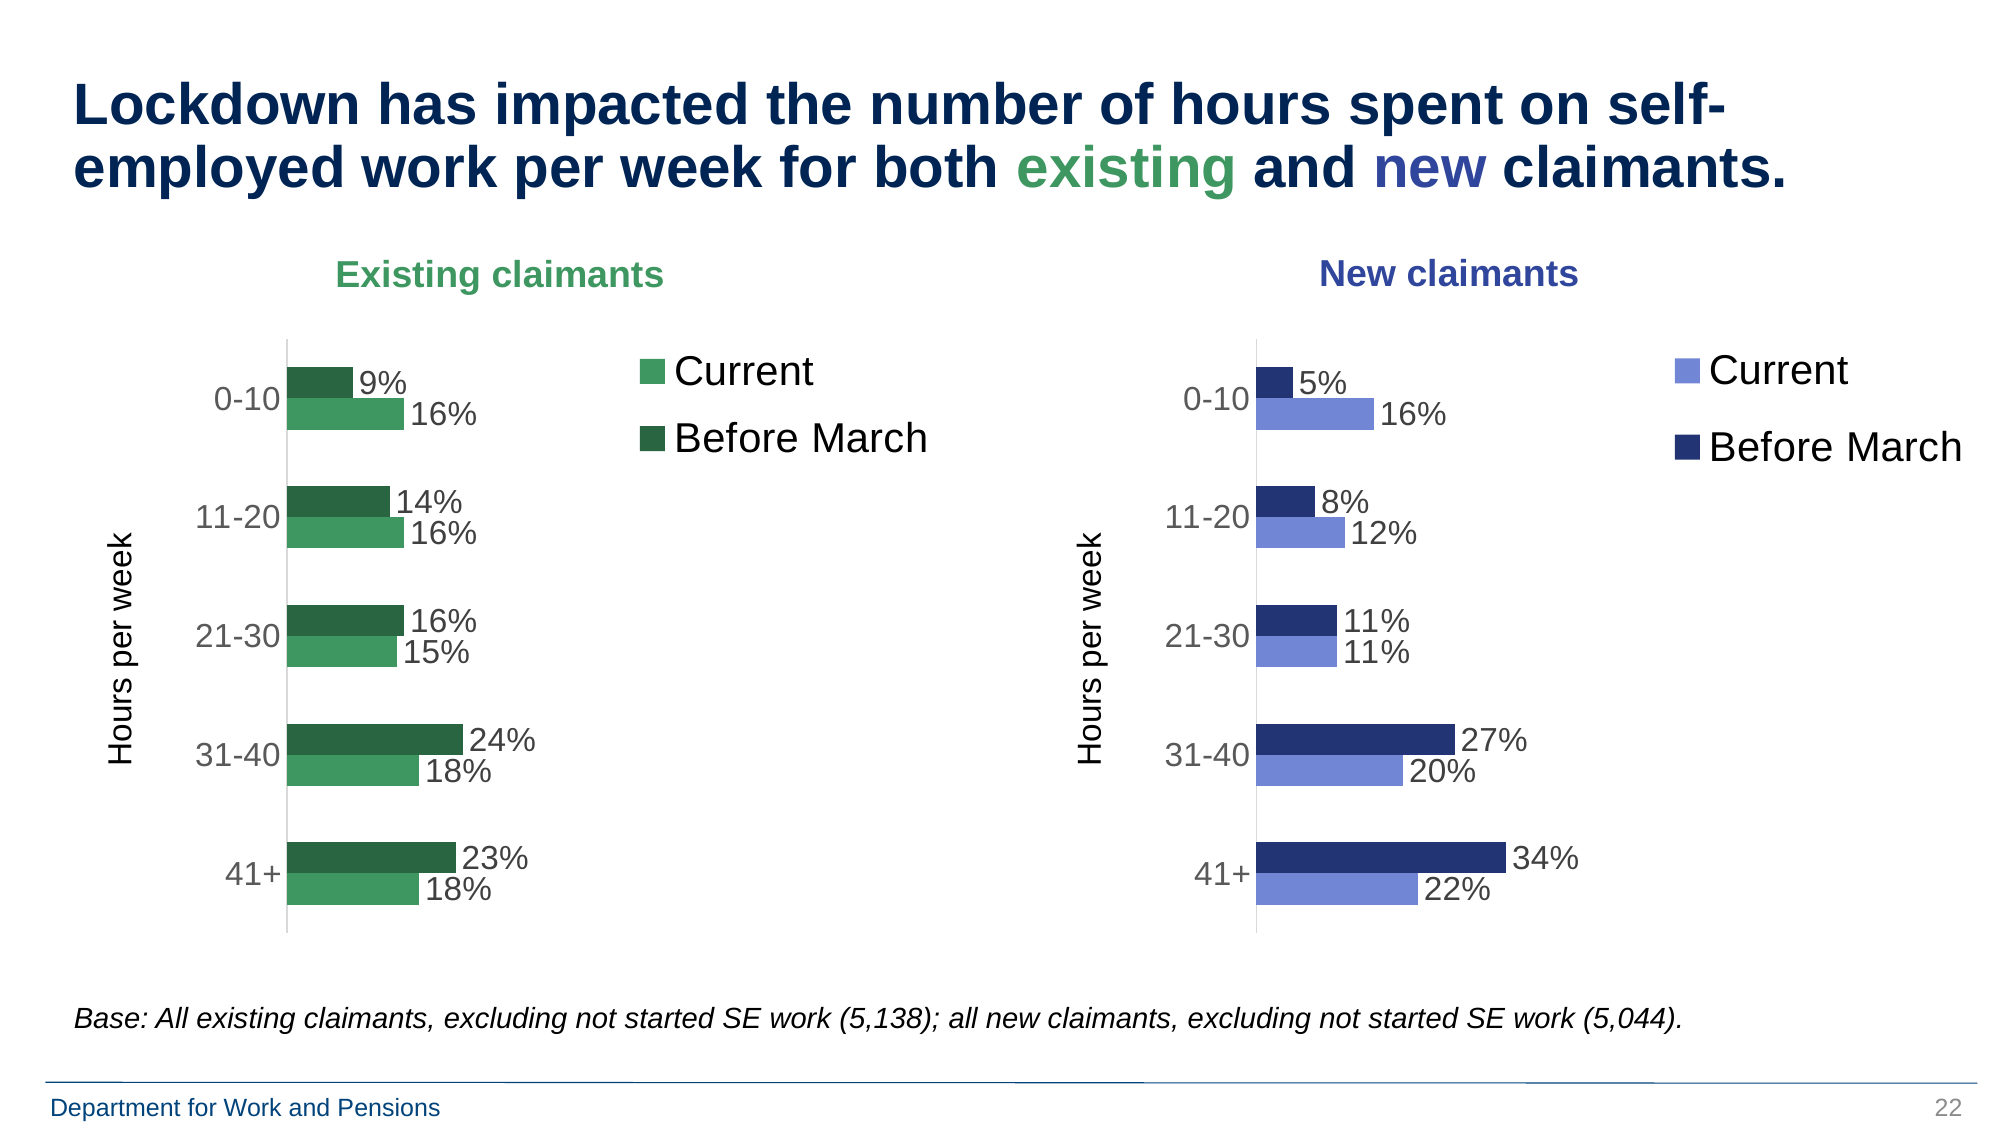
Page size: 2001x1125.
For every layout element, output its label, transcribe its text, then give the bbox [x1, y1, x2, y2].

text_box New claimants [1204, 248, 1695, 295]
chart [1128, 316, 2000, 988]
text_box Hours per week [1067, 359, 1108, 767]
text_box Existing claimants [254, 250, 745, 296]
text_box Hours per week [98, 359, 139, 767]
title Lockdown has impacted the number of hours spent on self-employed work per week for both existing and new claimants. [73, 73, 1922, 152]
chart [159, 316, 1044, 988]
text_box Base: All existing claimants, excluding not started SE work (5,138); all new claimants, excluding not started SE work (5,044). [73, 987, 1928, 1035]
